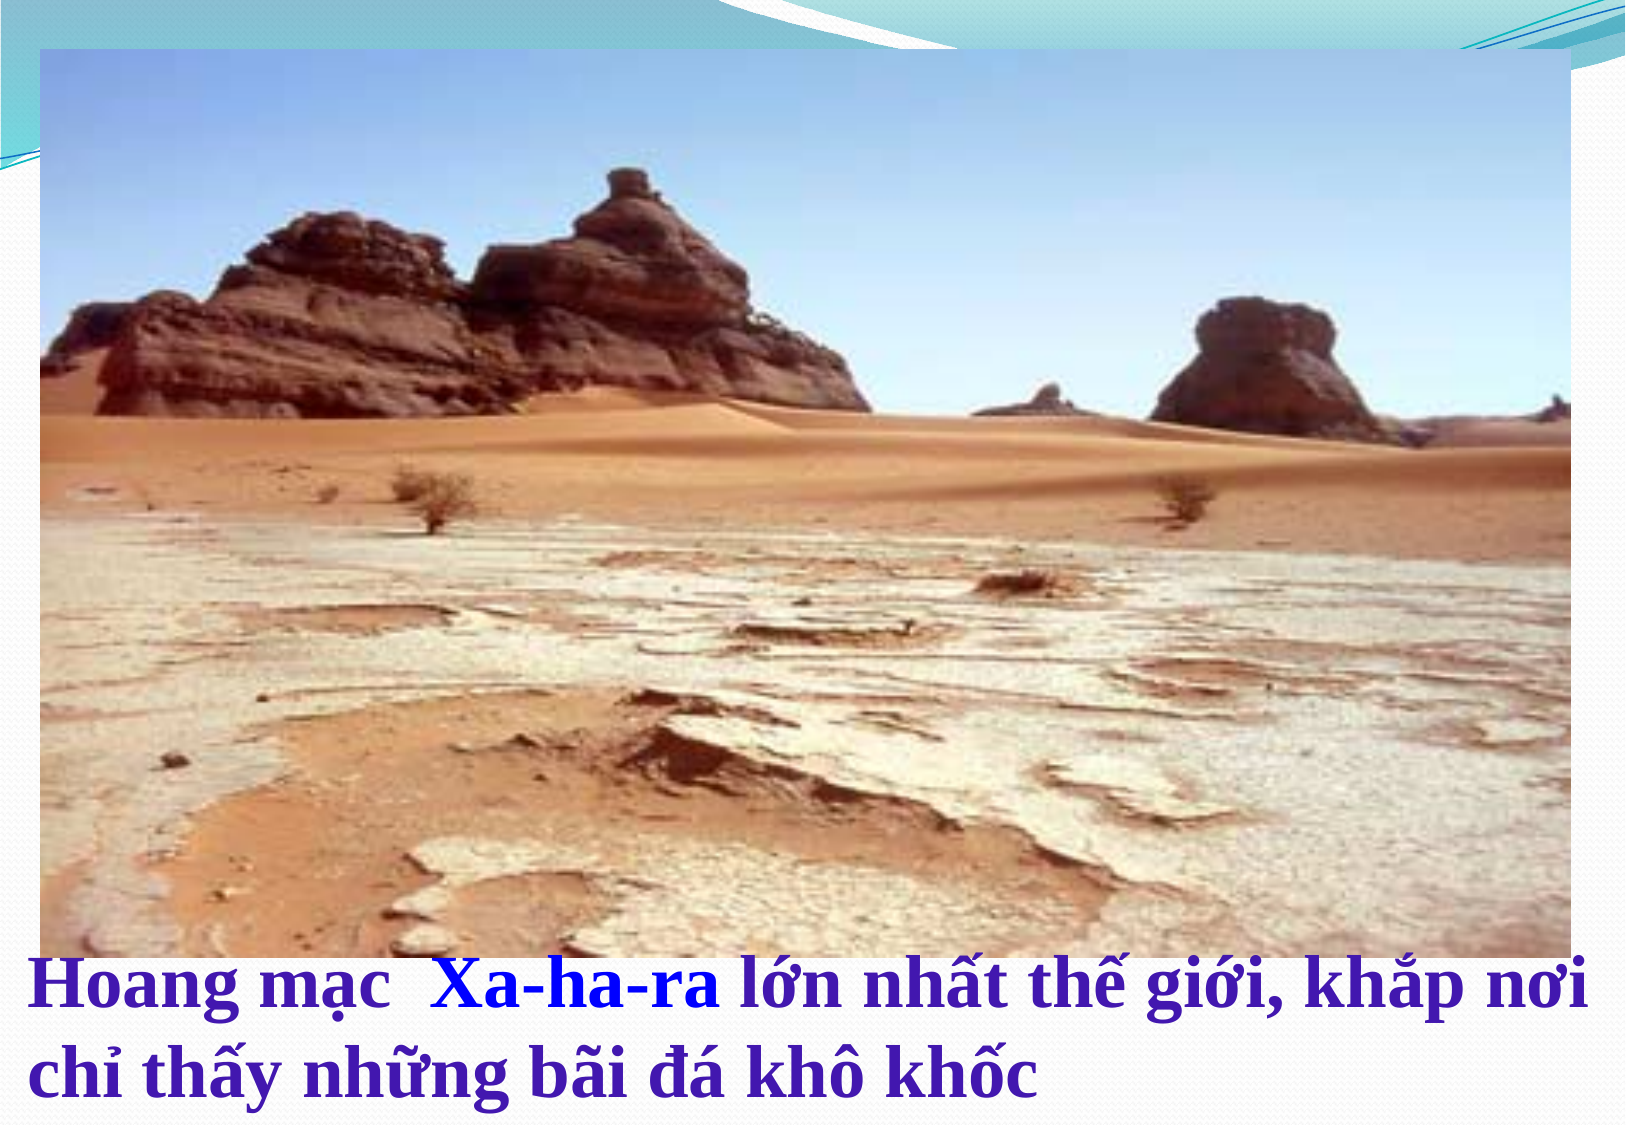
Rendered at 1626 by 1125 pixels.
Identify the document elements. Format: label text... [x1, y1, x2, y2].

table_cell 1 491 [34, 924, 1574, 969]
picture [40, 49, 1572, 958]
text_box Hoang mạc Xa-ha-ra lớn nhất thế giới, khắp nơi chỉ thấy những bãi đá khô khốc [12, 924, 1613, 1120]
